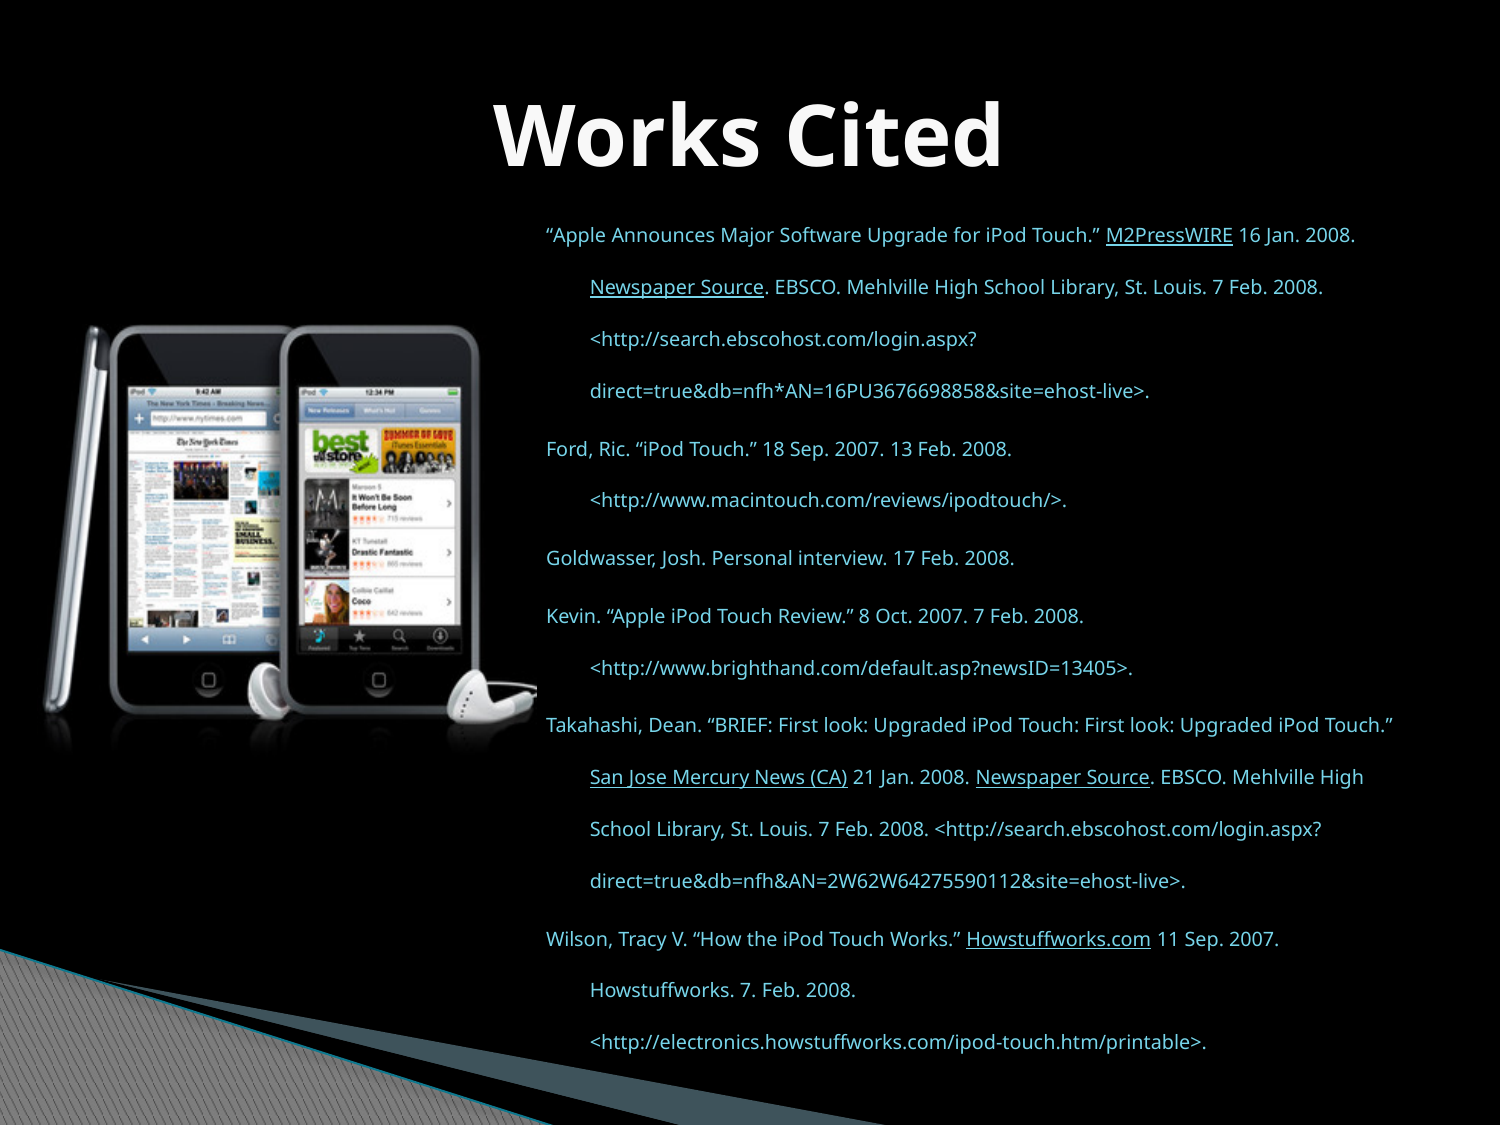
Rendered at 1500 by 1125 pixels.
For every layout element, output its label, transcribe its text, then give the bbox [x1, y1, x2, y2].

picture [0, 952, 543, 1125]
list “Apple Announces Major Software Upgrade for iPod Touch.” M2PressWIRE 16 Jan. 2008. Newspaper Source. EBSCO. Mehlville High School Library, St. Louis. 7 Feb. 2008. <http://search.ebscohost.com/login.aspx?direct=true&db=nfh*AN=16PU3676698858&site=ehost-live>. Ford, Ric. “iPod Touch.” 18 Sep. 2007. 13 Feb. 2008. <http://www.macintouch.com/reviews/ipodtouch/>. Goldwasser, Josh. Personal interview. 17 Feb. 2008. Kevin. “Apple iPod Touch Review.” 8 Oct. 2007. 7 Feb. 2008. <http://www.brighthand.com/default.asp?newsID=13405>. Takahashi, Dean. “BRIEF: First look: Upgraded iPod Touch: First look: Upgraded iPod Touch.” San Jose Mercury News (CA) 21 Jan. 2008. Newspaper Source. EBSCO. Mehlville High School Library, St. Louis. 7 Feb. 2008. <http://search.ebscohost.com/login.aspx?direct=true&db=nfh&AN=2W62W64275590112&site=ehost-live>. Wilson, Tracy V. “How the iPod Touch Works.” Howstuffworks.com 11 Sep. 2007. Howstuffworks. 7. Feb. 2008. <http://electronics.howstuffworks.com/ipod-touch.htm/printable>. [512, 213, 1425, 1063]
picture [37, 324, 537, 763]
title Works Cited [75, 52, 1425, 213]
